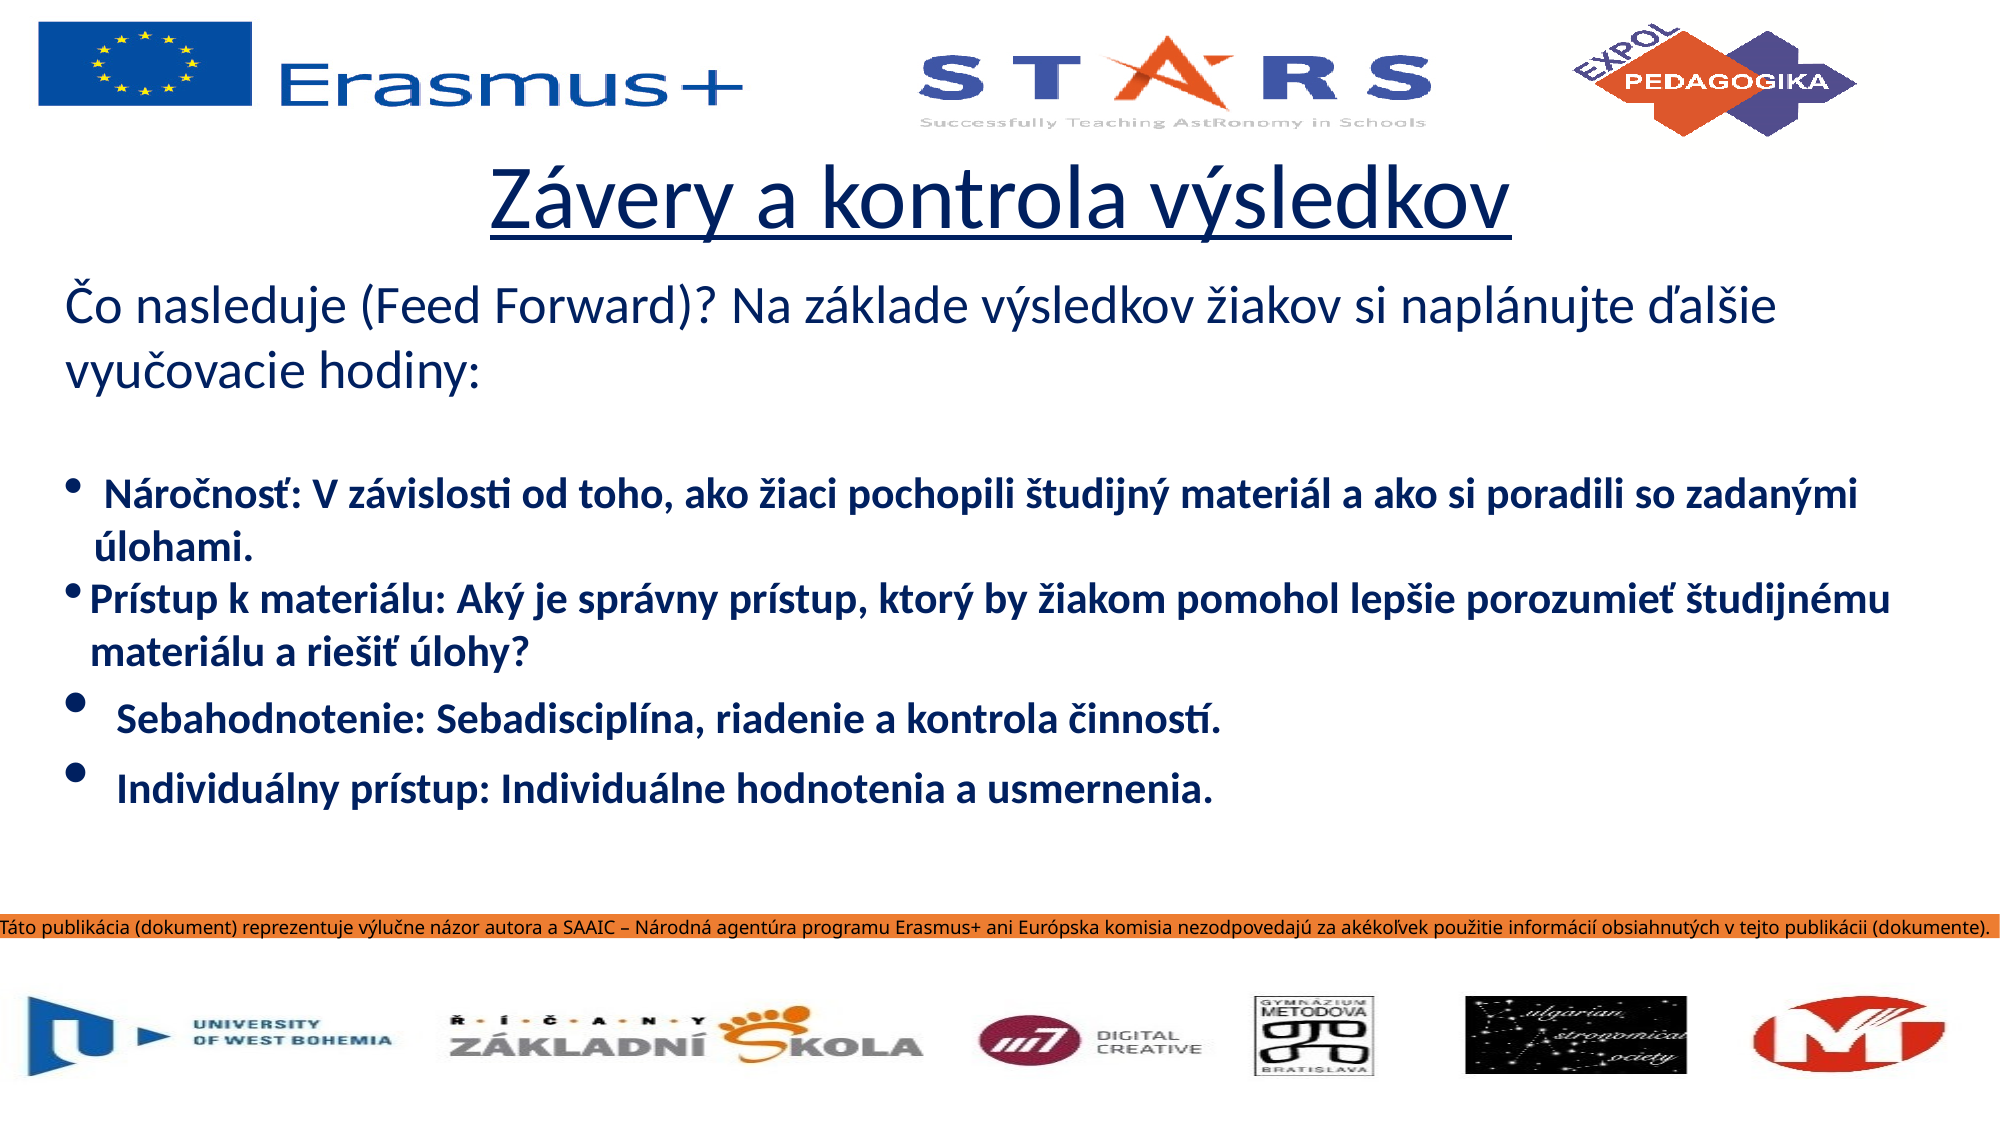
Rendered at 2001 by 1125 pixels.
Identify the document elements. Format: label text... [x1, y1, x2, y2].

text_box Čo nasleduje (Feed Forward)? Na základe výsledkov žiakov si naplánujte ďalšie vyučovacie hodiny: Náročnosť: V závislosti od toho, ako žiaci pochopili študijný materiál a ako si poradili so zadanými úlohami. Prístup k materiálu: Aký je správny prístup, ktorý by žiakom pomohol lepšie porozumieť študijnému materiálu a riešiť úlohy? Sebahodnotenie: Sebadisciplína, riadenie a kontrola činností. Individuálny prístup: Individuálne hodnotenia a usmernenia. [65, 269, 1983, 815]
text_box Závery a kontrola výsledkov [42, 184, 1960, 248]
picture [0, 0, 2000, 173]
picture [0, 951, 2000, 1125]
text_box Táto publikácia (dokument) reprezentuje výlučne názor autora a SAAIC – Národná agentúra programu Erasmus+ ani Európska komisia nezodpovedajú za akékoľvek použitie informácií obsiahnutých v tejto publikácii (dokumente). [0, 914, 2000, 939]
